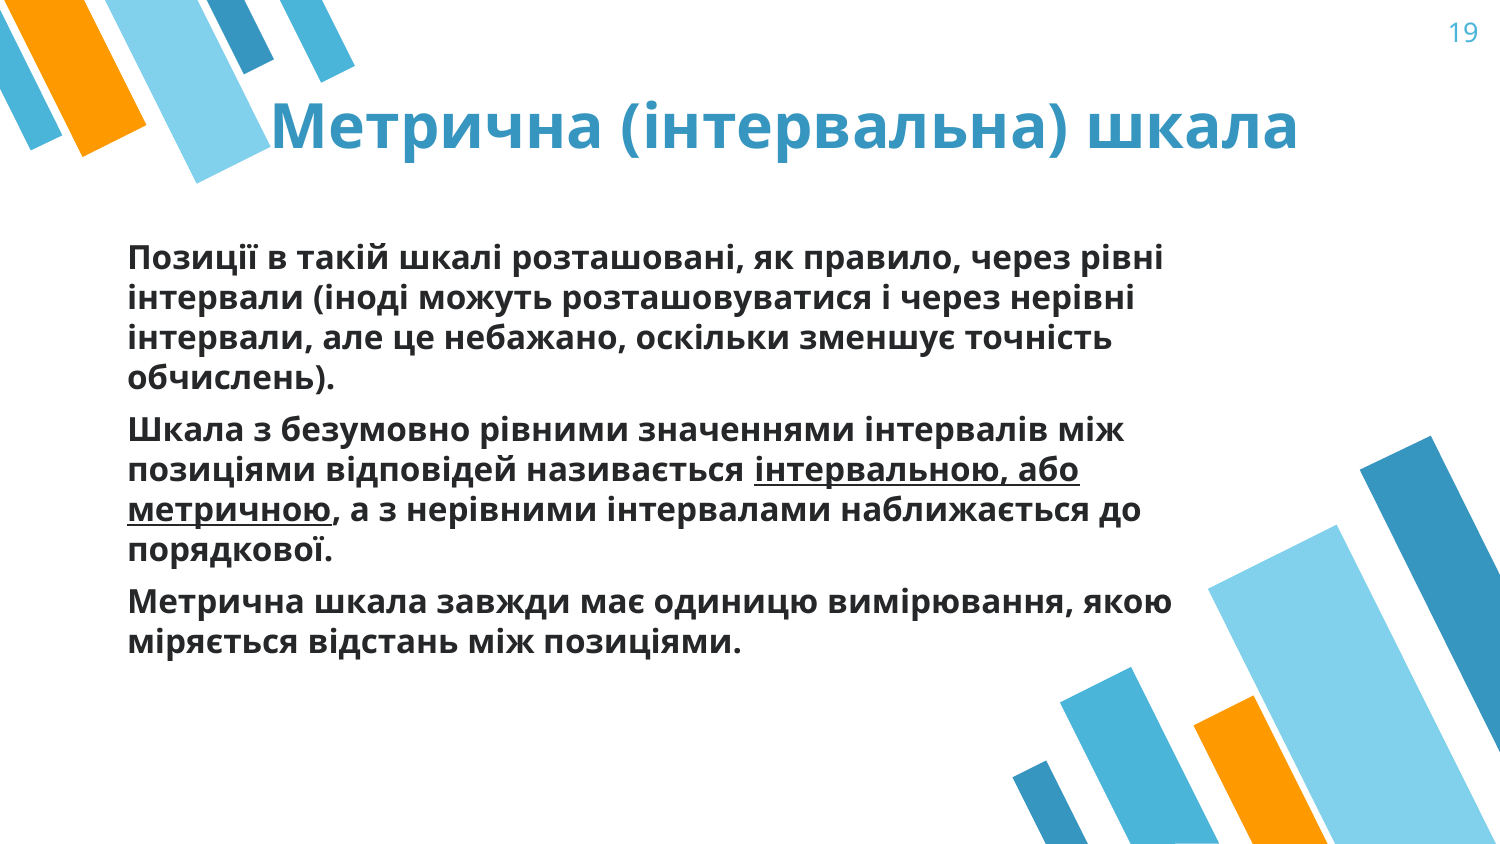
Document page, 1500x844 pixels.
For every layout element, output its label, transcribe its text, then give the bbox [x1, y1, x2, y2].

list Позиції в такій шкалі розташовані, як правило, через рівні інтервали (іноді можуть розташовуватися і через нерівні інтервали, але це небажано, оскільки зменшує точність обчислень). Шкала з безумовно рівними значеннями інтервалів між позиціями відповідей називається інтервальною, або метричною, а з нерівними інтервалами наближається до порядкової. Метрична шкала завжди має одиницю вимірювання, якою міряється відстань між позиціями. [112, 221, 1237, 718]
title Метрична (інтервальна) шкала [70, 64, 1500, 177]
slide_number 19 [1403, 0, 1494, 65]
